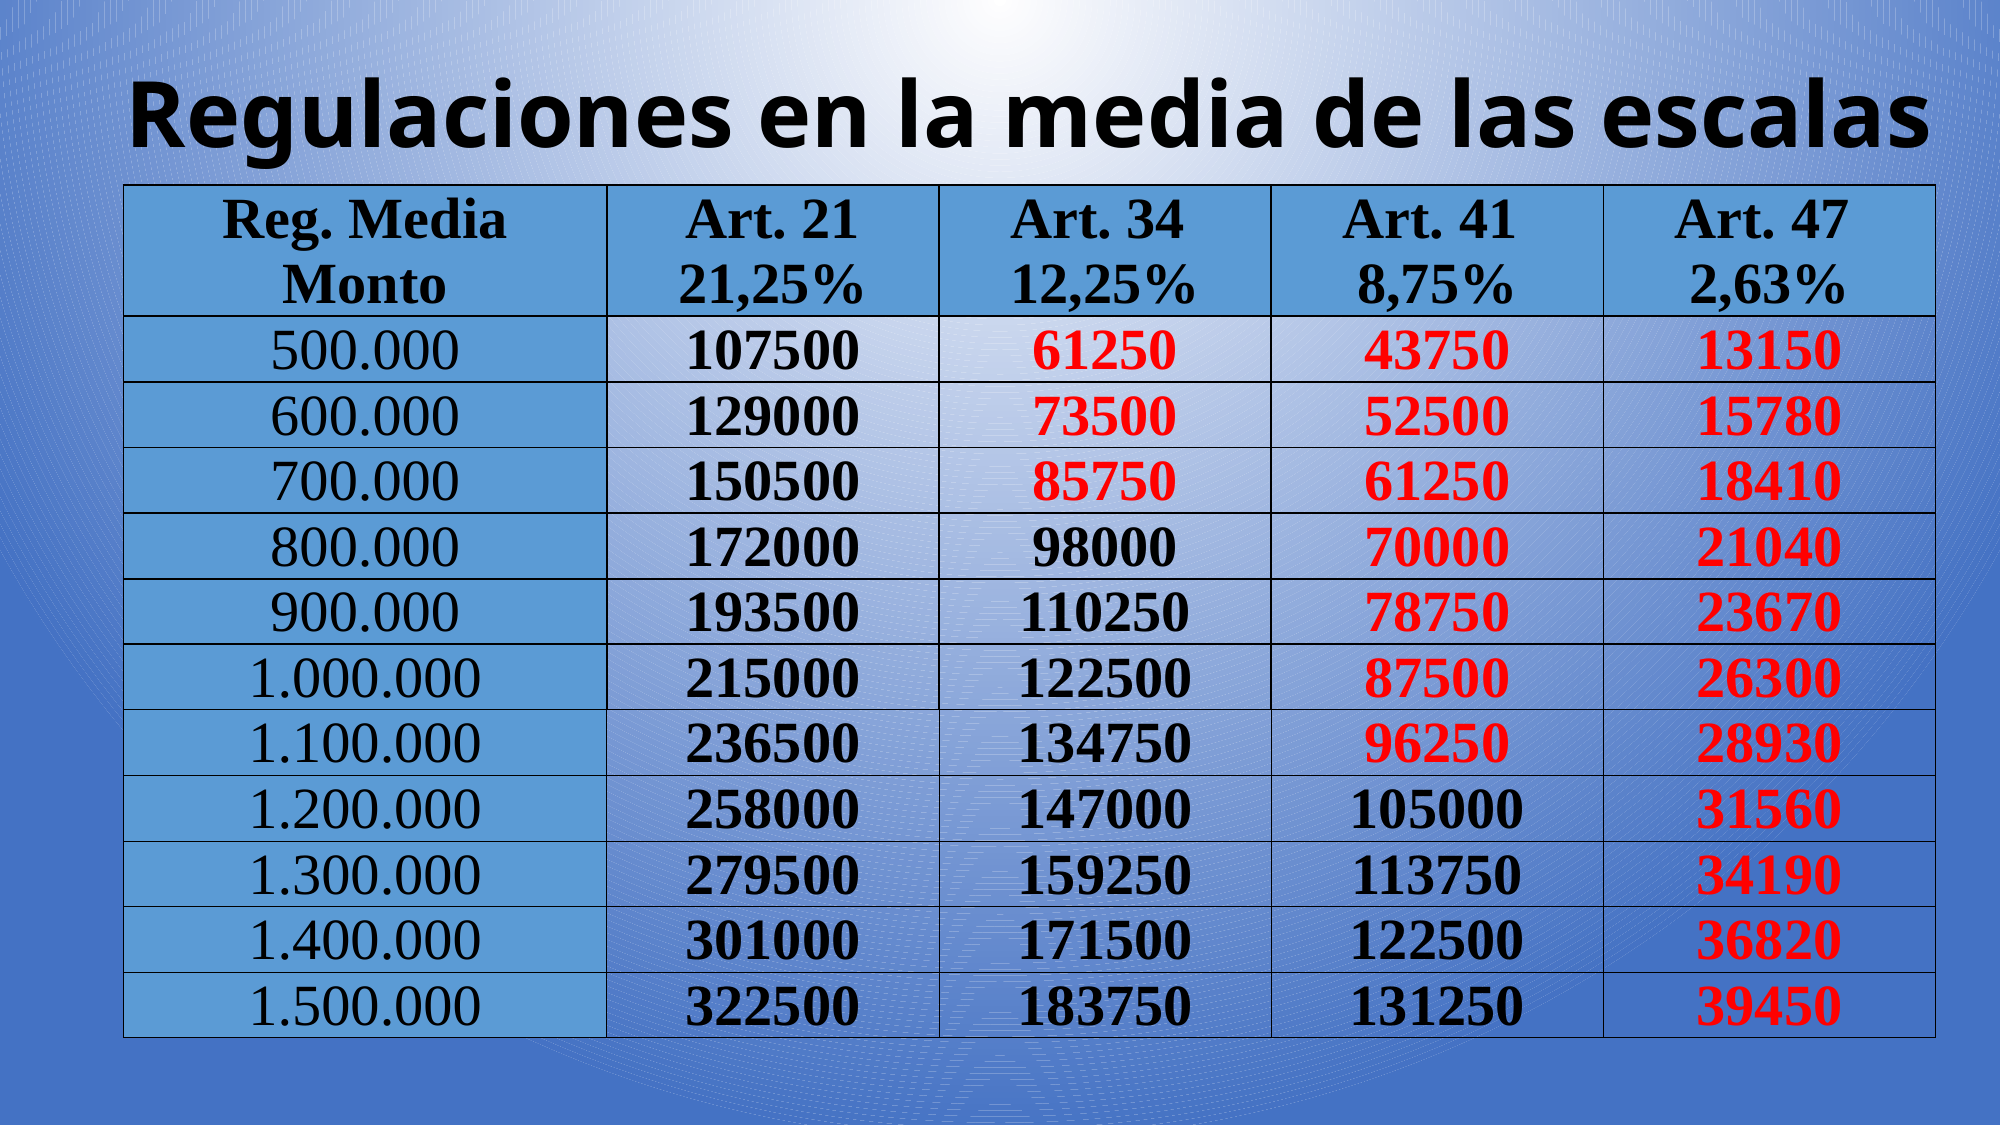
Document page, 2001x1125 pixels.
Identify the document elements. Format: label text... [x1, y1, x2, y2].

table_cell 500.000 [124, 317, 606, 381]
table_cell 21040 [1604, 514, 1935, 578]
table_cell 322500 [607, 973, 939, 1037]
table_cell 61250 [940, 317, 1270, 381]
table_cell 28930 [1604, 710, 1935, 775]
table_cell 43750 [1272, 317, 1603, 381]
table_cell 2,63% [1604, 251, 1935, 315]
table_cell 87500 [1272, 645, 1603, 709]
table_cell 73500 [940, 383, 1270, 447]
table_cell 1.300.000 [124, 842, 606, 906]
table_cell 15780 [1604, 383, 1935, 447]
table_cell 122500 [1272, 907, 1603, 972]
table_cell 96250 [1272, 710, 1603, 775]
table_cell 236500 [607, 710, 939, 775]
table_cell 70000 [1272, 514, 1603, 578]
table_cell 23670 [1604, 580, 1935, 643]
table_cell 31560 [1604, 776, 1935, 841]
table_cell 258000 [607, 776, 939, 841]
table_cell 34190 [1604, 842, 1935, 906]
table_cell 12,25% [940, 251, 1270, 315]
table_header Reg. Media [124, 186, 606, 251]
table_header Art. 21 [608, 186, 938, 251]
table_cell 8,75% [1272, 251, 1603, 315]
table_cell 113750 [1272, 842, 1603, 906]
table_cell 129000 [608, 383, 938, 447]
table_cell 193500 [608, 580, 938, 643]
table_header Art. 41 [1272, 186, 1603, 251]
table_cell 107500 [608, 317, 938, 381]
table_cell 13150 [1604, 317, 1935, 381]
table_cell 600.000 [124, 383, 606, 447]
table_cell 105000 [1272, 776, 1603, 841]
table_cell 301000 [607, 907, 939, 972]
table_cell 900.000 [124, 580, 606, 643]
table_cell 78750 [1272, 580, 1603, 643]
table_cell 183750 [940, 973, 1271, 1037]
table_cell 215000 [608, 645, 938, 709]
table_cell 1.200.000 [124, 776, 606, 841]
table_cell 171500 [940, 907, 1271, 972]
table_cell 131250 [1272, 973, 1603, 1037]
table_cell 18410 [1604, 448, 1935, 512]
table_cell 110250 [940, 580, 1270, 643]
table_cell 61250 [1272, 448, 1603, 512]
table_cell 36820 [1604, 907, 1935, 972]
table_cell 1.500.000 [124, 973, 606, 1037]
table_cell 1.000.000 [124, 645, 606, 709]
table_cell 150500 [608, 448, 938, 512]
title Regulaciones en la media de las escalas [96, 18, 1964, 219]
table_cell 800.000 [124, 514, 606, 578]
table_cell 147000 [940, 776, 1271, 841]
table_cell 700.000 [124, 448, 606, 512]
table_cell Monto [124, 251, 606, 315]
table_cell 98000 [940, 514, 1270, 578]
table_cell 39450 [1604, 973, 1935, 1037]
table_cell 279500 [607, 842, 939, 906]
table_cell 159250 [940, 842, 1271, 906]
table_cell 1.100.000 [124, 710, 606, 775]
table_cell 122500 [940, 645, 1270, 709]
table_cell 1.400.000 [124, 907, 606, 972]
table_cell 85750 [940, 448, 1270, 512]
table_cell 134750 [940, 710, 1271, 775]
table_header Art. 34 [940, 186, 1270, 251]
table_header Art. 47 [1604, 186, 1935, 251]
table_cell 26300 [1604, 645, 1935, 709]
table_cell 21,25% [608, 251, 938, 315]
table_cell 172000 [608, 514, 938, 578]
table_cell 52500 [1272, 383, 1603, 447]
